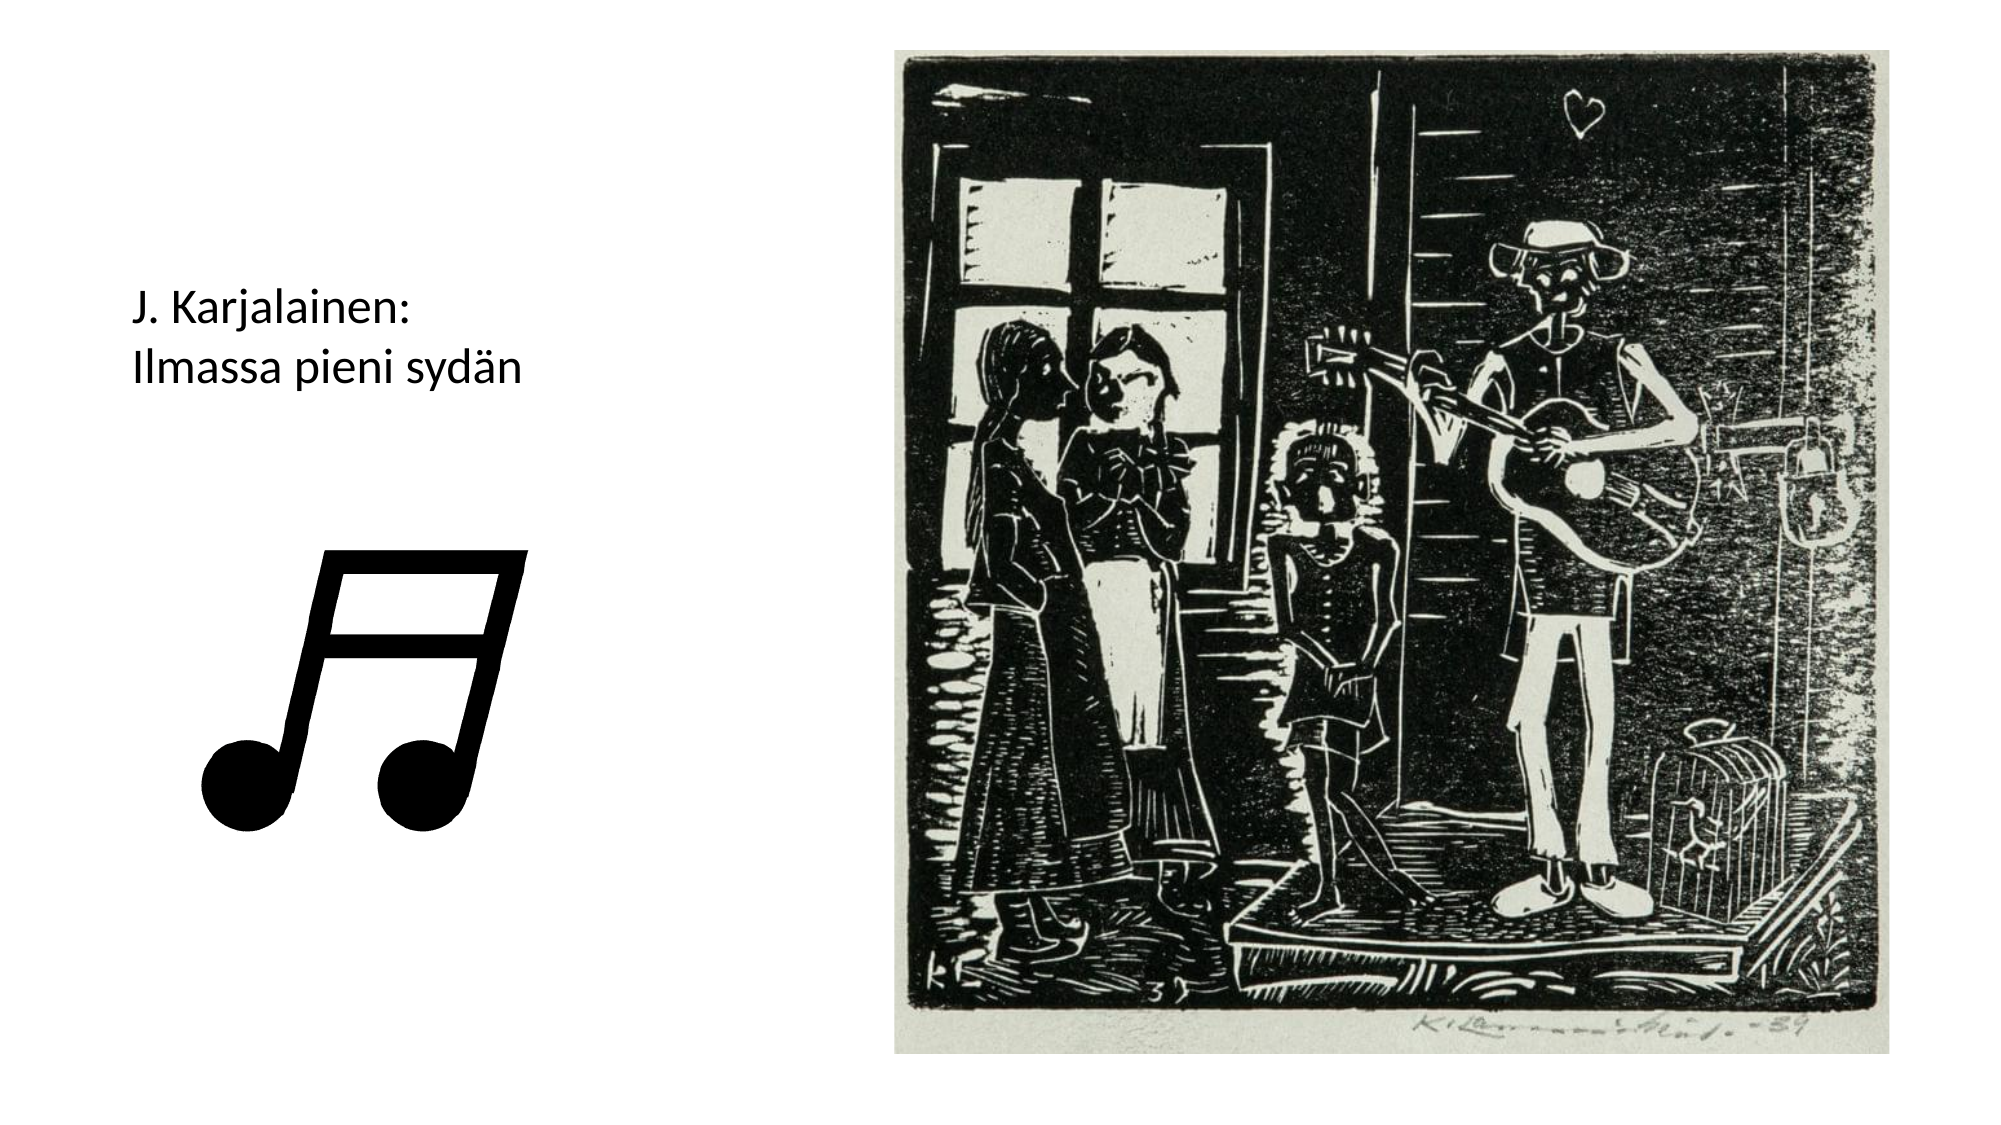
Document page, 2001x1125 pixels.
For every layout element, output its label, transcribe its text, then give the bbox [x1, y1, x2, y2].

picture [117, 455, 597, 936]
picture [894, 49, 1890, 1054]
text_box J. Karjalainen: Ilmassa pieni sydän [117, 265, 802, 401]
